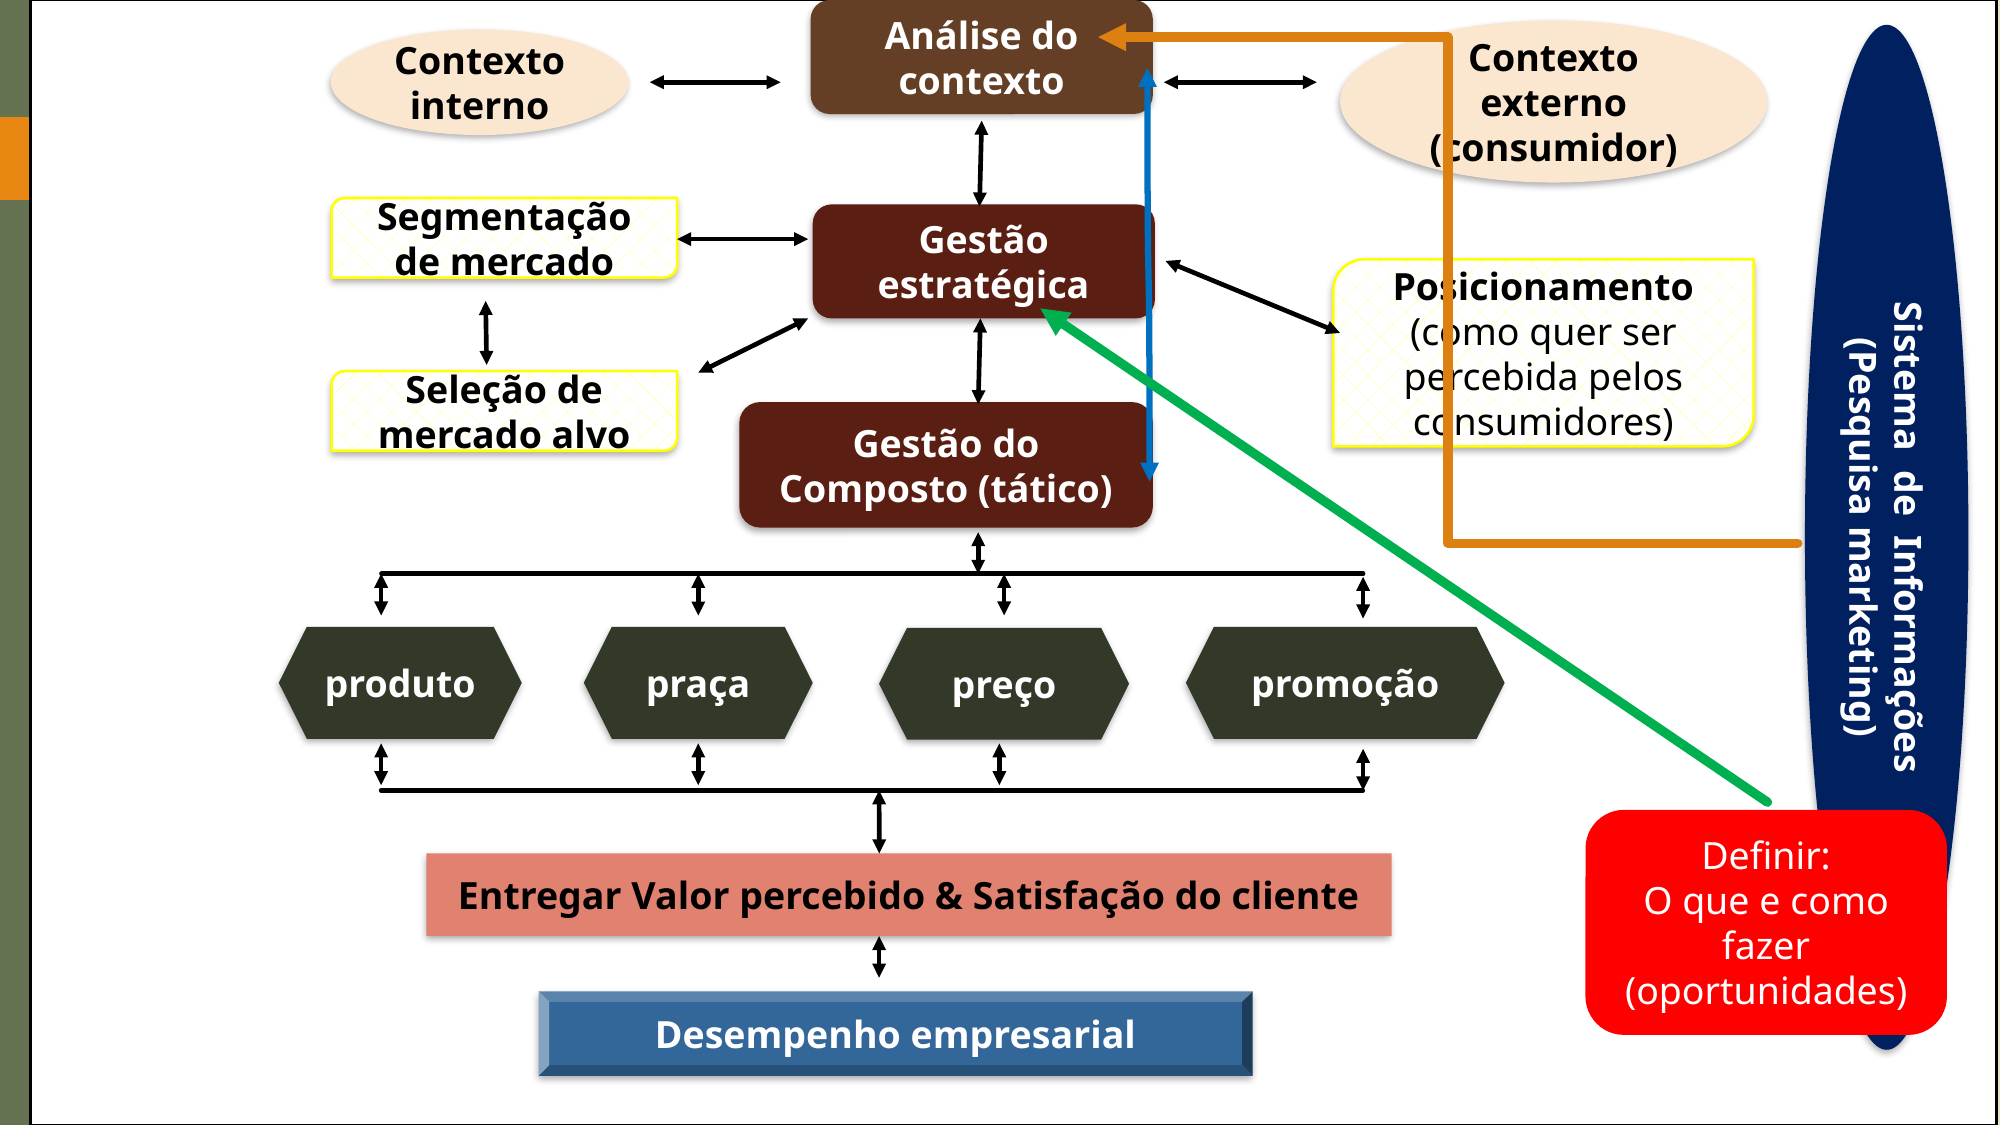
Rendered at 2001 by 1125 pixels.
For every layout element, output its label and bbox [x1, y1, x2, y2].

text_box [1039, 308, 1768, 803]
text_box [1097, 36, 1798, 544]
text_box [278, 0, 1969, 1077]
text_box [29, 0, 1998, 1125]
